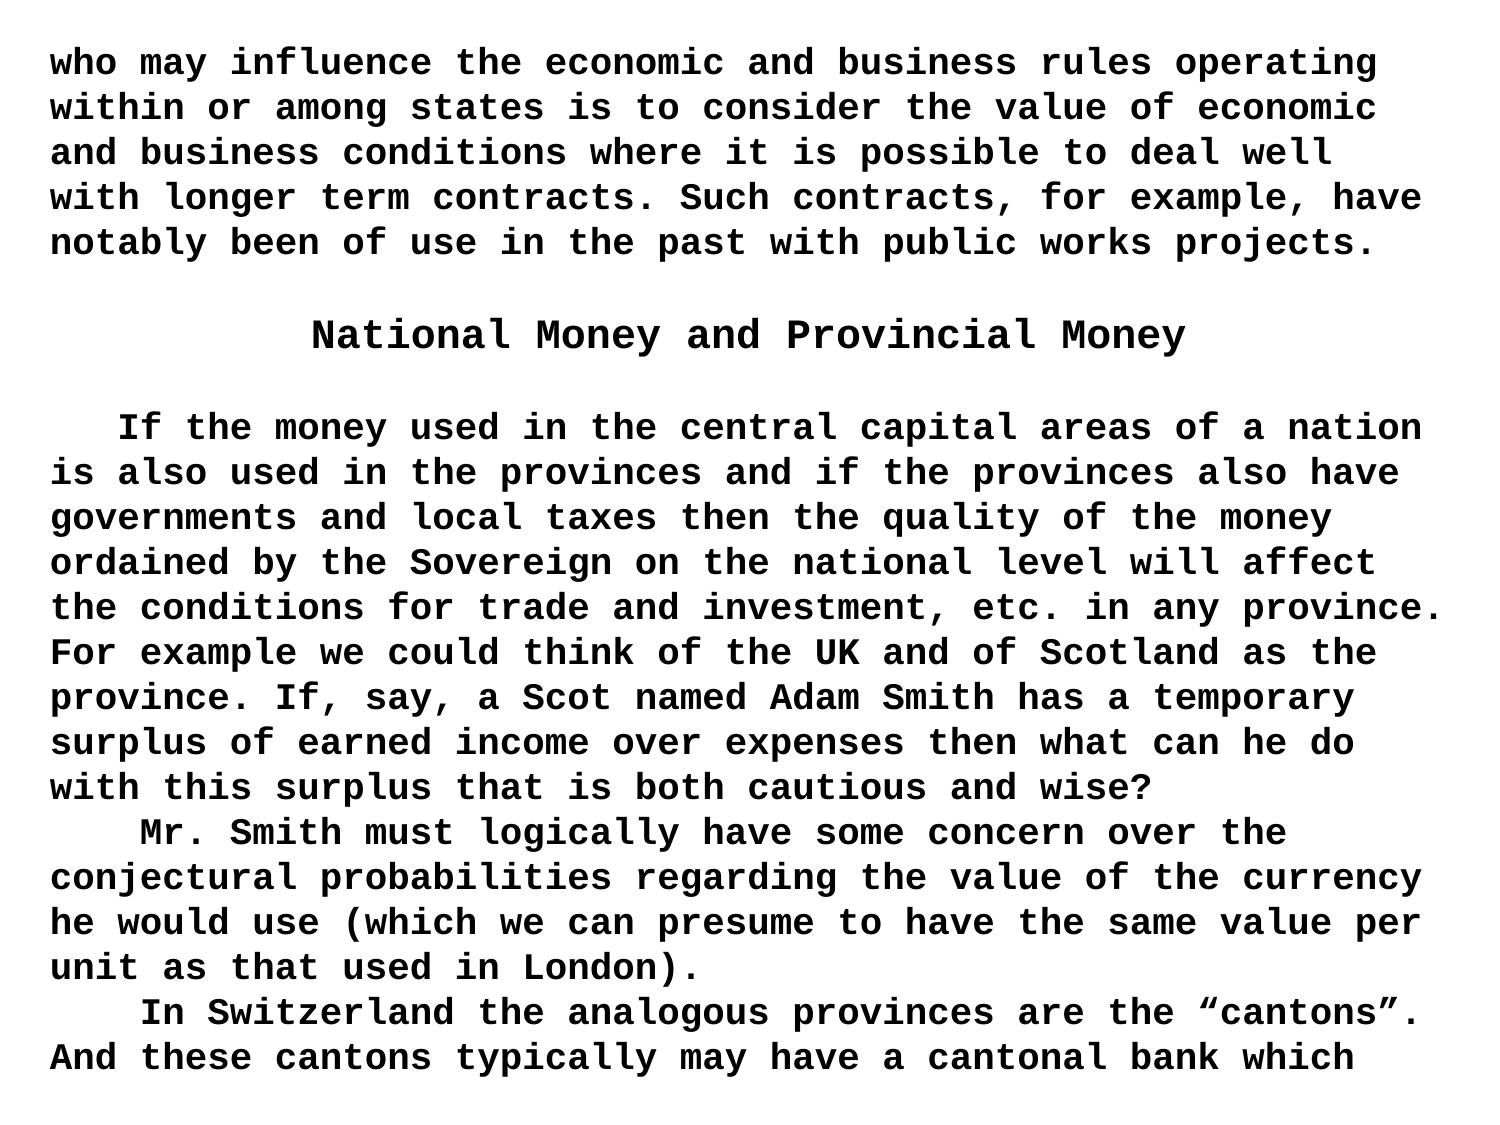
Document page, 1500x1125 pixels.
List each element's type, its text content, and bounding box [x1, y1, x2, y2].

text_box who may influence the economic and business rules operating within or among states is to consider the value of economic and business conditions where it is possible to deal well with longer term contracts. Such contracts, for example, have notably been of use in the past with public works projects. National Money and Provincial Money If the money used in the central capital areas of a nation is also used in the provinces and if the provinces also have governments and local taxes then the quality of the money ordained by the Sovereign on the national level will affect the conditions for trade and investment, etc. in any province. For example we could think of the UK and of Scotland as the province. If, say, a Scot named Adam Smith has a temporary surplus of earned income over expenses then what can he do with this surplus that is both cautious and wise? Mr. Smith must logically have some concern over the conjectural probabilities regarding the value of the currency he would use (which we can presume to have the same value per unit as that used in London). In Switzerland the analogous provinces are the “cantons”. And these cantons typically may have a cantonal bank which [35, 29, 1462, 1085]
